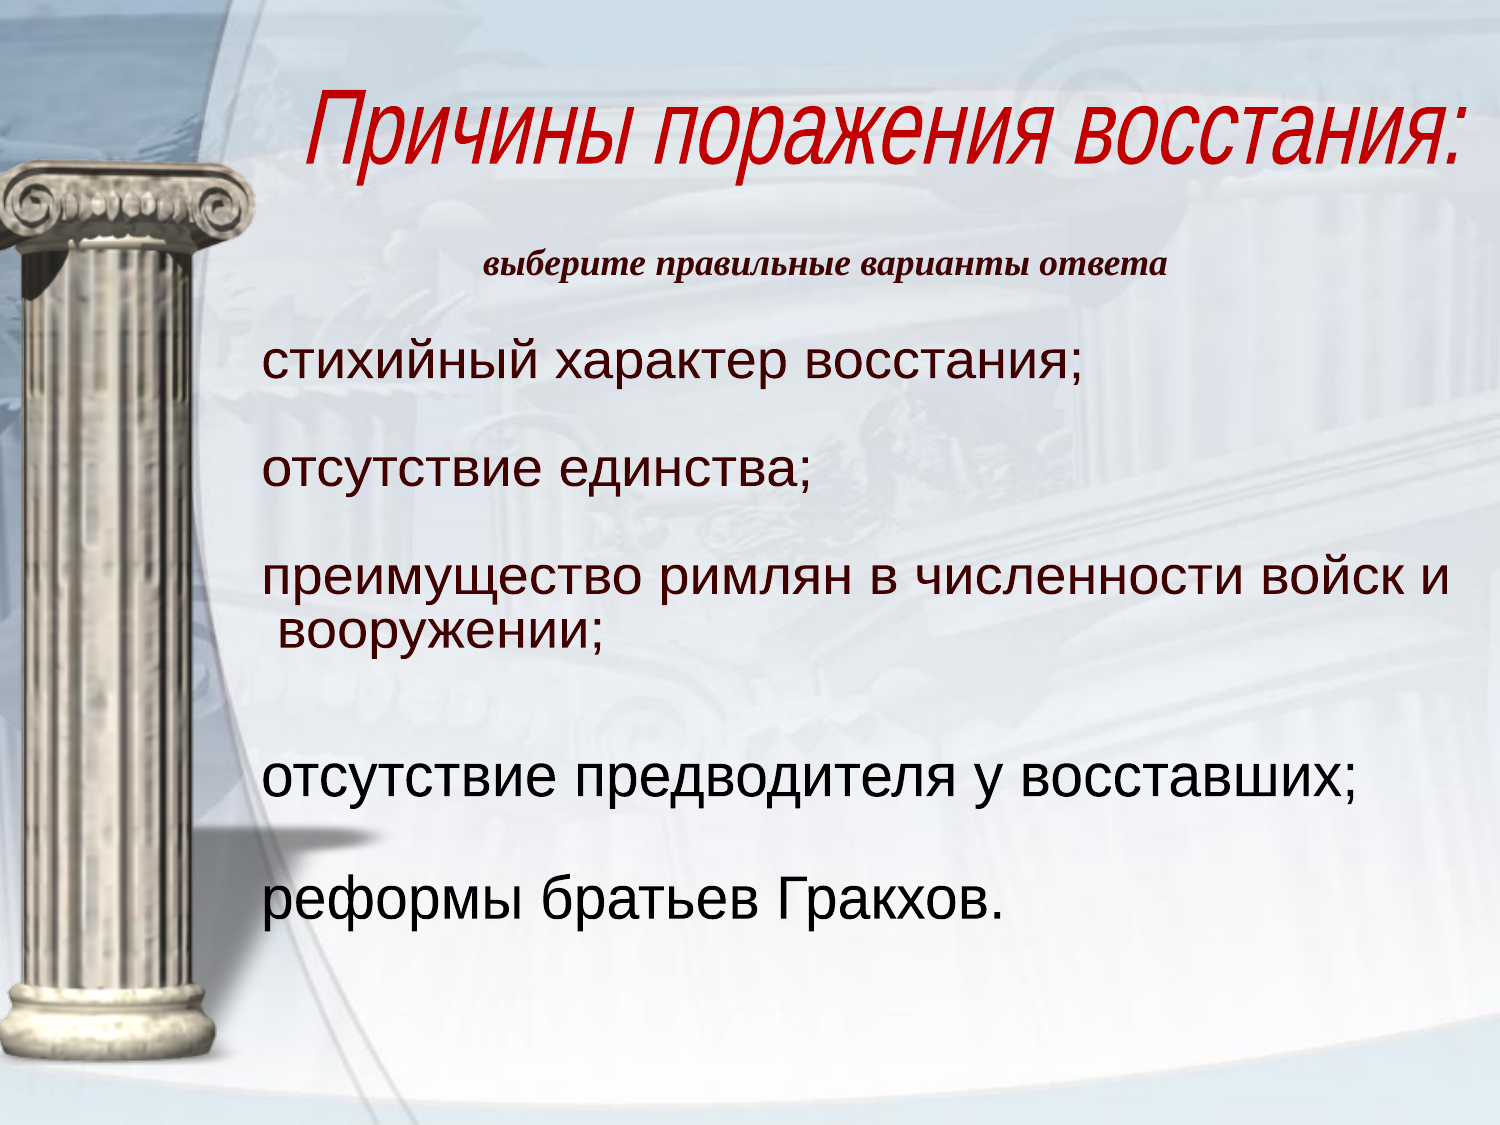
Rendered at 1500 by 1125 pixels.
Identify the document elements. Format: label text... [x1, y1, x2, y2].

picture [0, 0, 1500, 1125]
text_box выберите правильные варианты ответа [380, 230, 1272, 291]
